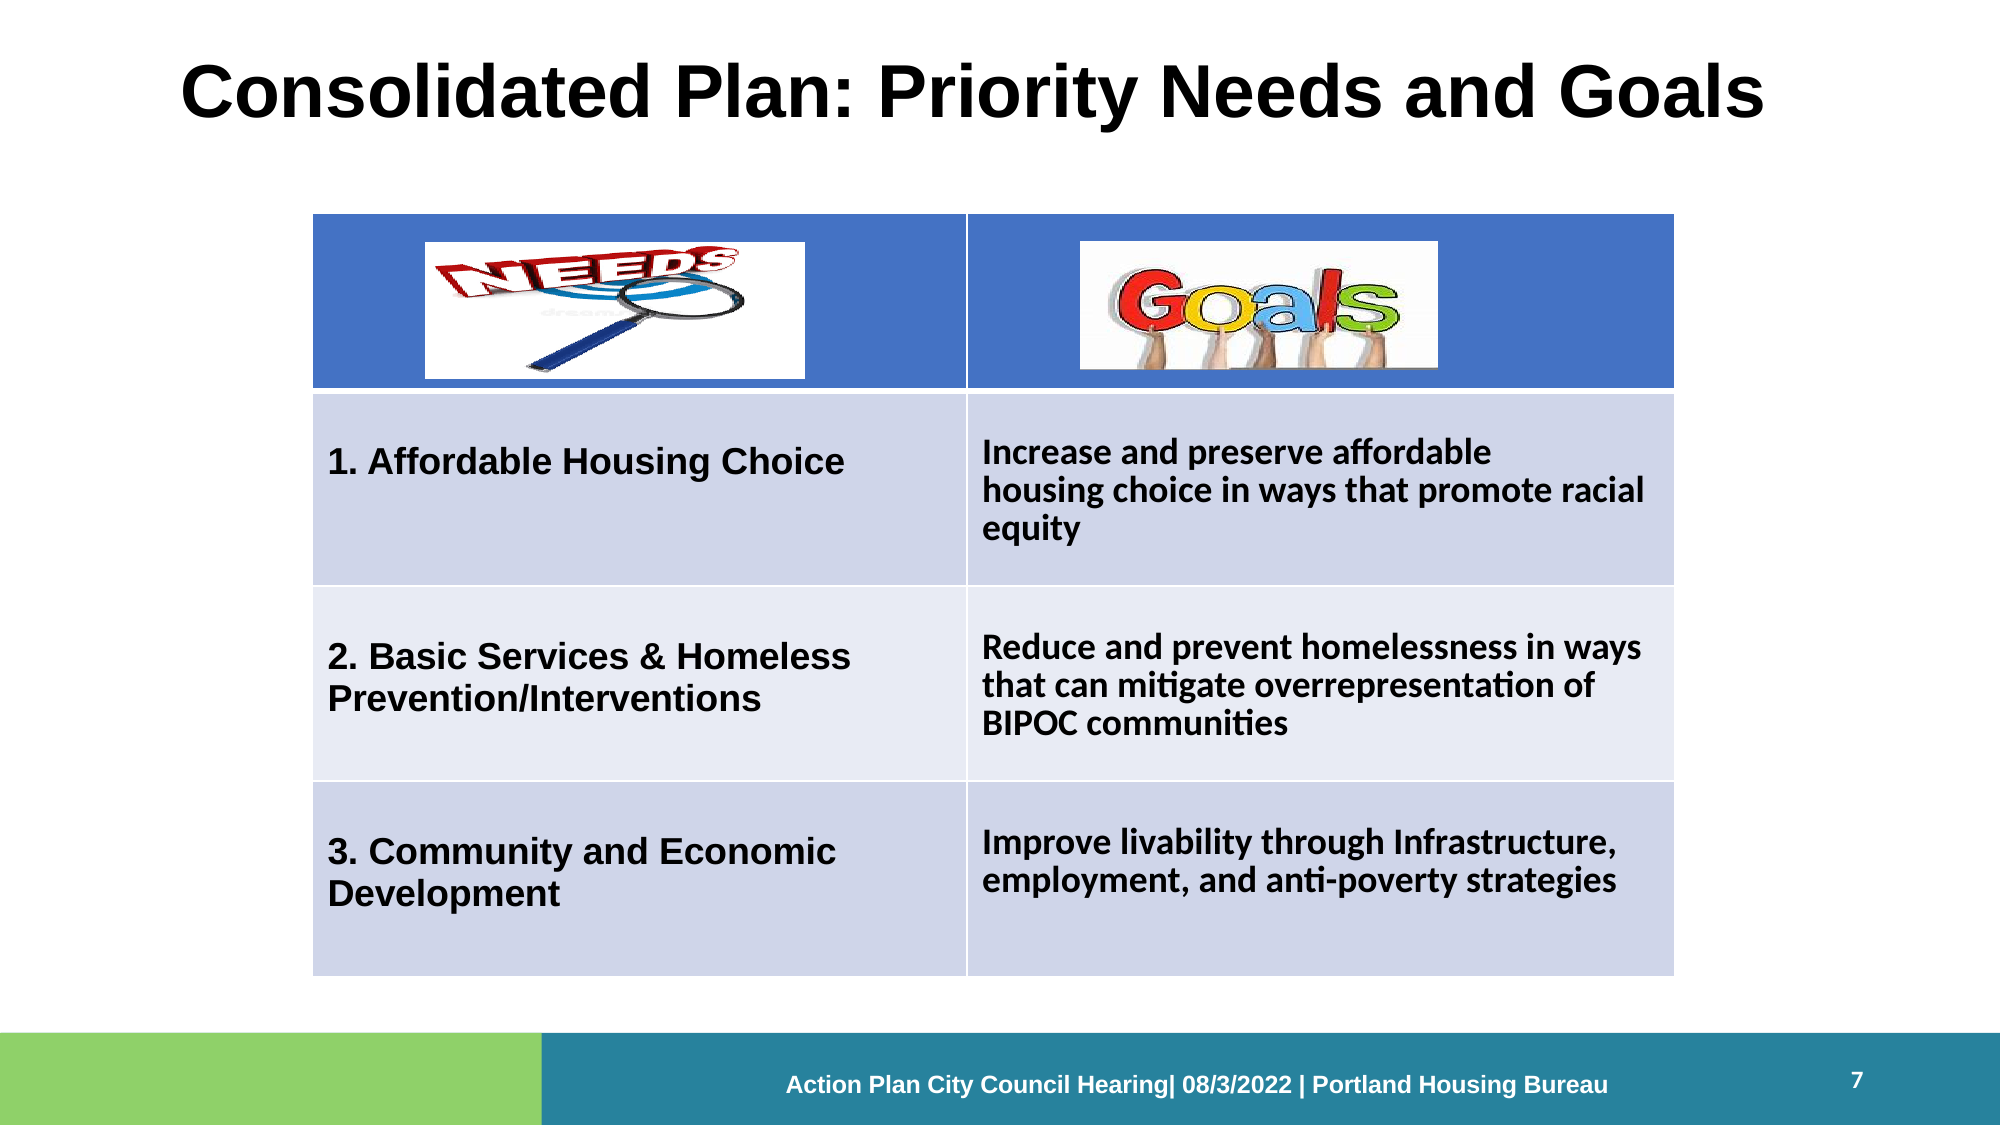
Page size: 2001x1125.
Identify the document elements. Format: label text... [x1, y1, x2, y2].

table_cell 3. Community and Economic Development [313, 782, 966, 976]
text_box [0, 1032, 542, 1125]
table_header [968, 214, 1674, 388]
table_cell Increase and preserve affordable housing choice in ways that promote racial equity [968, 394, 1674, 585]
table_header [313, 214, 966, 388]
table_cell 1. Affordable Housing Choice [313, 394, 966, 585]
picture [424, 242, 805, 379]
text_box Action Plan City Council Hearing| 08/3/2022 | Portland Housing Bureau [783, 1068, 1782, 1099]
table_cell Improve livability through Infrastructure, employment, and anti-poverty strategies [968, 782, 1674, 976]
table_cell Reduce and prevent homelessness in ways that can mitigate overrepresentation of BIPOC communities [968, 587, 1674, 780]
title Consolidated Plan: Priority Needs and Goals [132, 0, 1813, 182]
table_cell 2. Basic Services & Homeless Prevention/Interventions [313, 587, 966, 780]
footer Portland Consortium Action Plan Hearing 2020 [780, 754, 1782, 1125]
picture [1080, 241, 1438, 370]
text_box [542, 1032, 780, 1125]
text_box [1782, 1032, 2000, 1125]
text_box 7 [1848, 1062, 1879, 1094]
